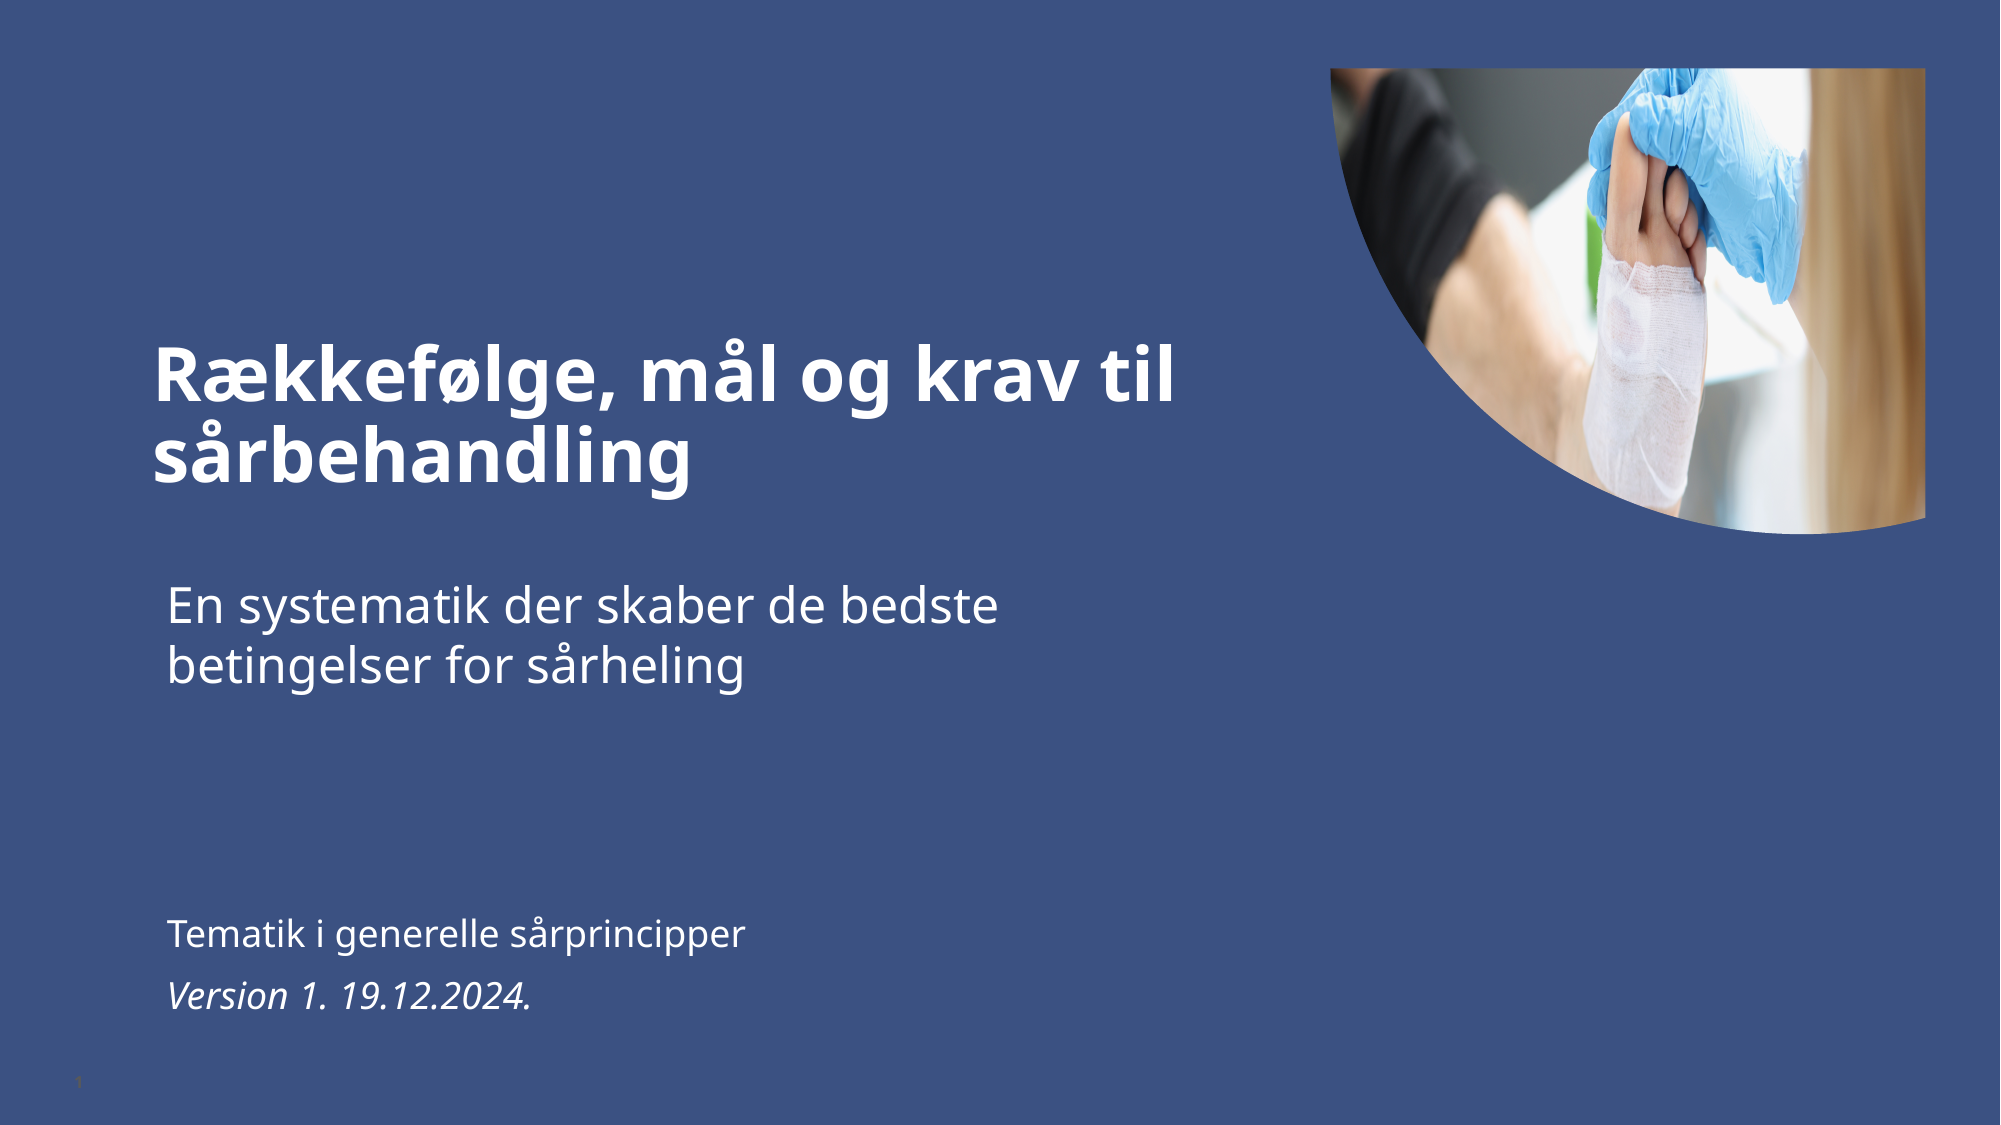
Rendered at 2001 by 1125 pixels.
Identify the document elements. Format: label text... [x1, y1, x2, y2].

slide_number 1 [24, 1071, 84, 1125]
picture [1330, 68, 1926, 535]
title Rækkefølge, mål og krav til sårbehandling [152, 242, 1330, 499]
text_box Tematik i generelle sårprincipper [152, 897, 1152, 963]
text_box Version 1. 19.12.2024. [151, 964, 1152, 1025]
text_box En systematik der skaber de bedste betingelser for sårheling [152, 565, 1152, 701]
